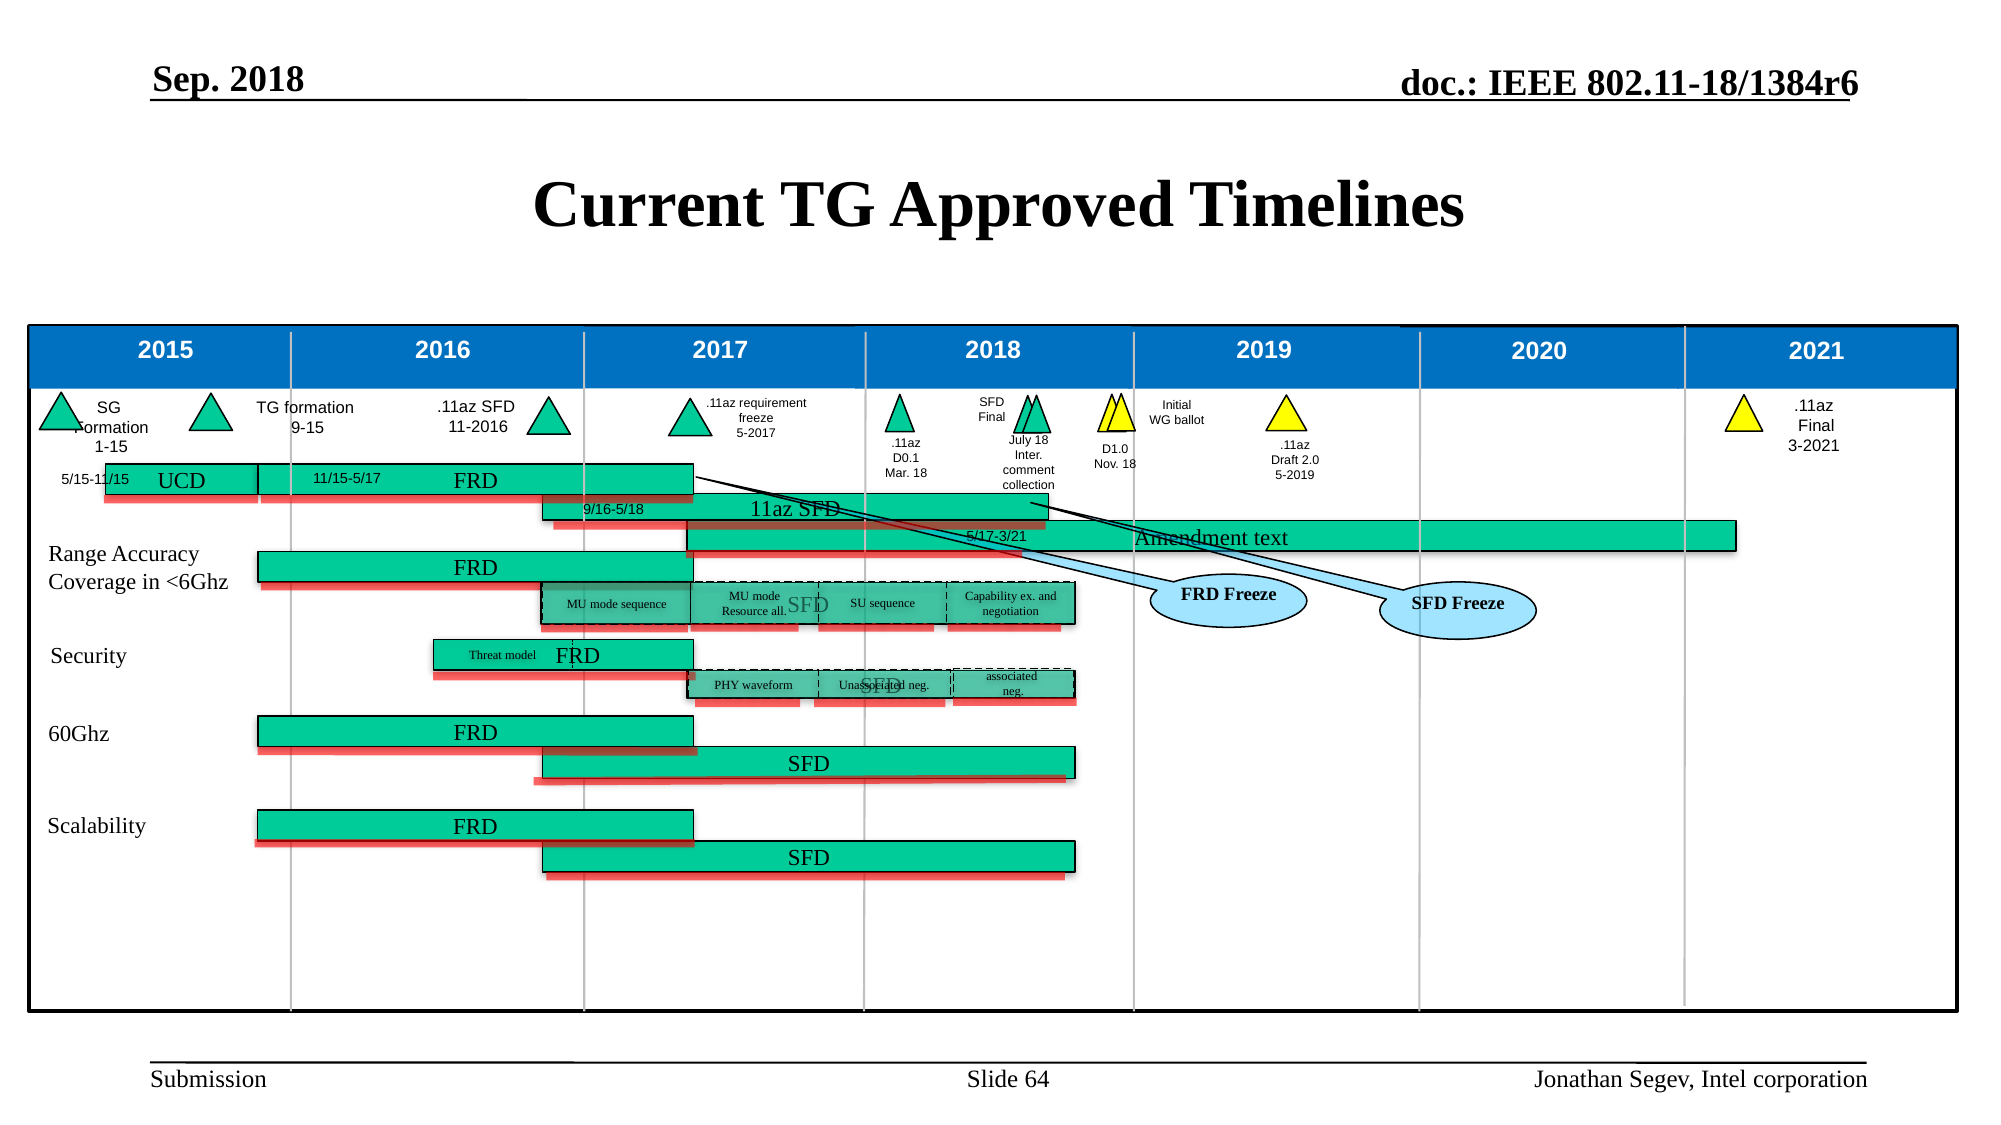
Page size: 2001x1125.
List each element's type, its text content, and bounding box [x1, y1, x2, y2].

title Current TG Approved Timelines [149, 112, 1850, 288]
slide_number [152, 54, 563, 100]
slide_number Slide 64 [950, 1061, 1067, 1123]
footer Jonathan Segev, Intel corporation [1171, 1061, 1869, 1093]
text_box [19, 326, 1957, 1012]
